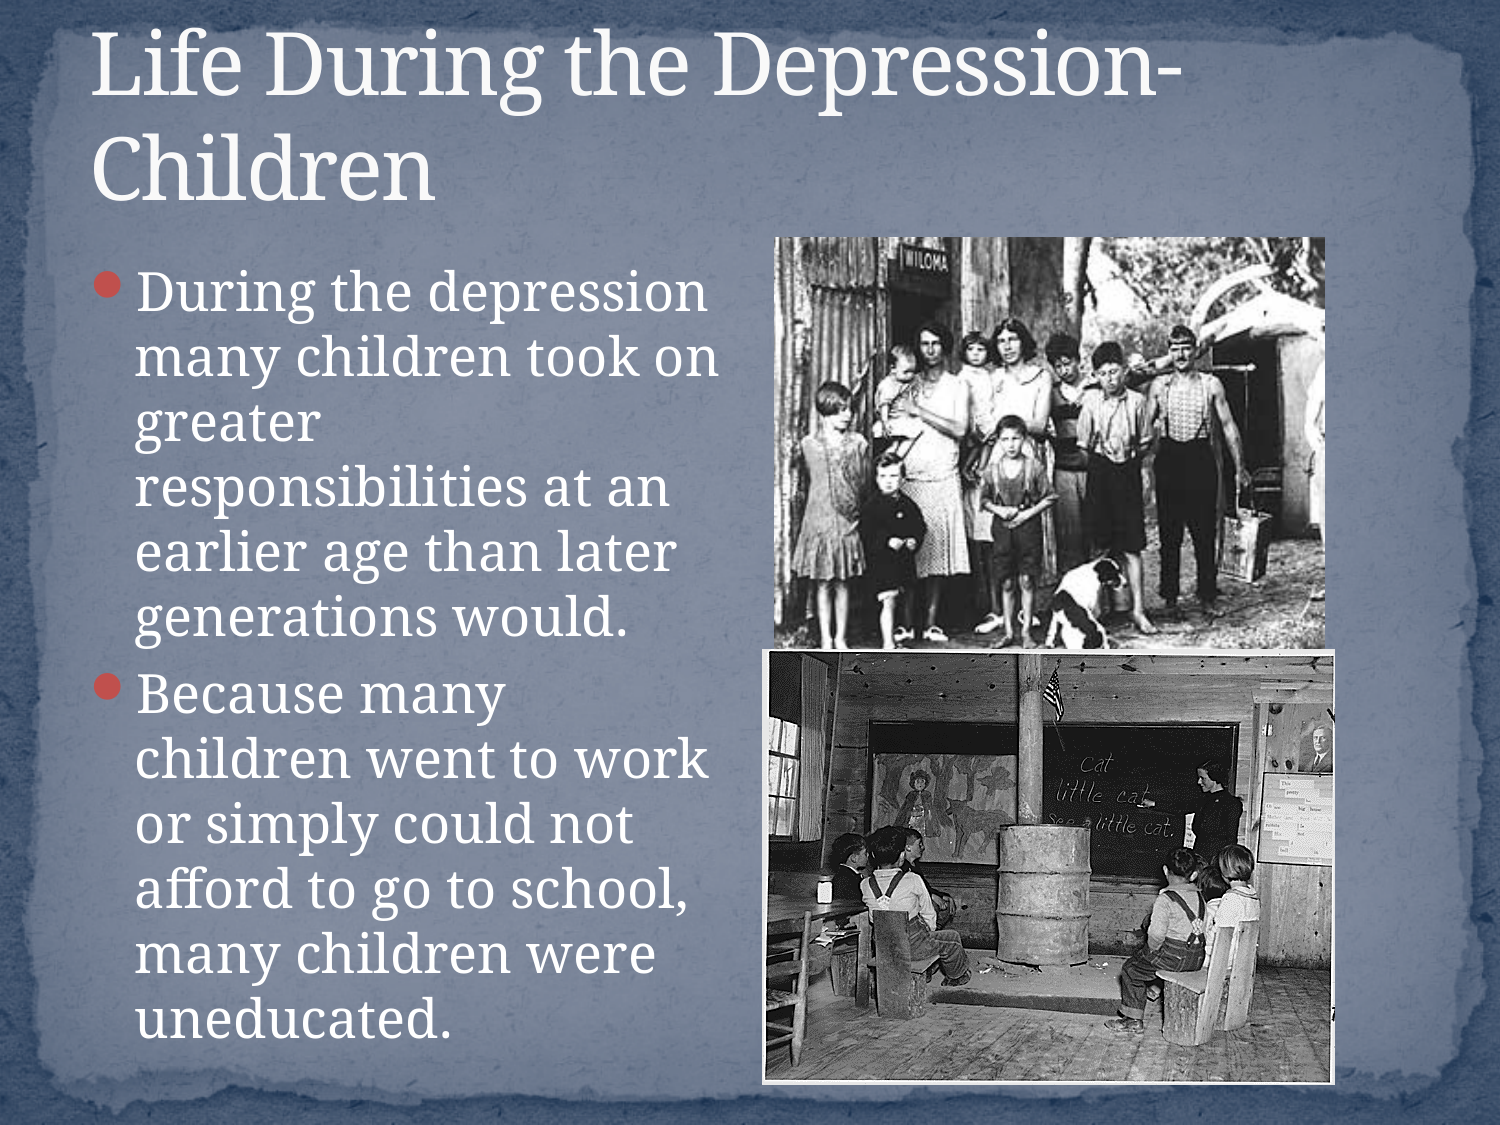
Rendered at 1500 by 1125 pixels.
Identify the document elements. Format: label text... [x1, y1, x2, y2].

picture [762, 649, 1335, 1085]
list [777, 240, 1324, 640]
list During the depression many children took on greater responsibilities at an earlier age than later generations would. Because many children went to work or simply could not afford to go to school, many children were uneducated. [74, 249, 742, 1001]
title Life During the Depression-Children [74, 24, 1425, 225]
